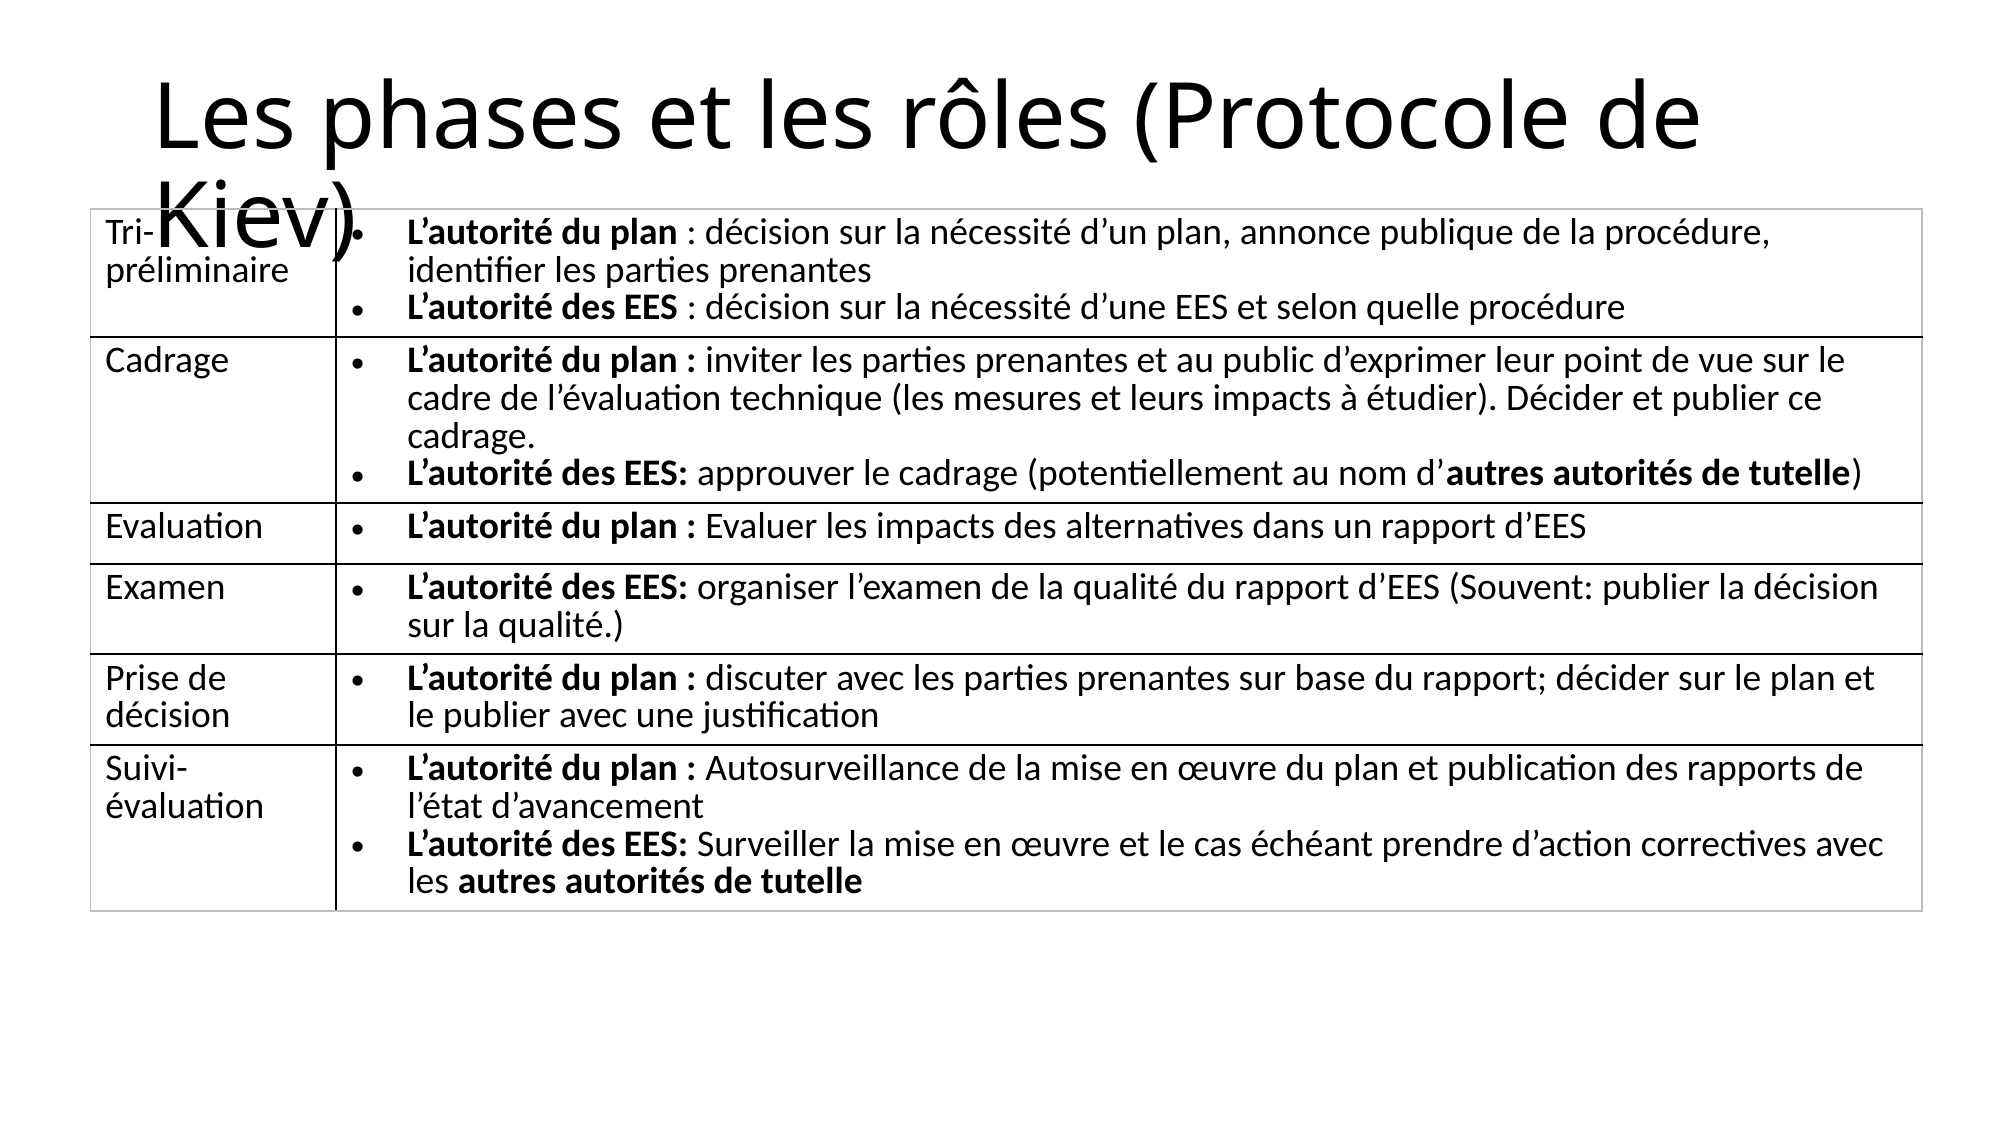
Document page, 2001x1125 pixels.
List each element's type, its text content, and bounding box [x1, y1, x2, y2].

title Les phases et les rôles (Protocole de Kiev) [137, 59, 1863, 208]
table_cell L’autorité du plan : inviter les parties prenantes et au public d’exprimer leur point de vue sur le cadre de l’évaluation technique (les mesures et leurs impacts à étudier). Décider et publier ce cadrage. L’autorité des EES: approuver le cadrage (potentiellement au nom d’autres autorités de tutelle) [337, 338, 1921, 502]
table_cell L’autorité du plan : discuter avec les parties prenantes sur base du rapport; décider sur le plan et le publier avec une justification [337, 655, 1921, 744]
table_cell Prise de décision [91, 655, 335, 744]
table_cell L’autorité du plan : Autosurveillance de la mise en œuvre du plan et publication des rapports de l’état d’avancement L’autorité des EES: Surveiller la mise en œuvre et le cas échéant prendre d’action correctives avec les autres autorités de tutelle [337, 746, 1921, 910]
table_cell Evaluation [91, 504, 335, 563]
table_cell L’autorité des EES: organiser l’examen de la qualité du rapport d’EES (Souvent: publier la décision sur la qualité.) [337, 565, 1921, 653]
table_header L’autorité du plan : décision sur la nécessité d’un plan, annonce publique de la procédure, identifier les parties prenantes L’autorité des EES : décision sur la nécessité d’une EES et selon quelle procédure [337, 210, 1921, 336]
table_header Tri-préliminaire [91, 210, 335, 336]
table_cell L’autorité du plan : Evaluer les impacts des alternatives dans un rapport d’EES [337, 504, 1921, 563]
table_cell Suivi-évaluation [91, 746, 335, 910]
table_cell Examen [91, 565, 335, 653]
table_cell Cadrage [91, 338, 335, 502]
